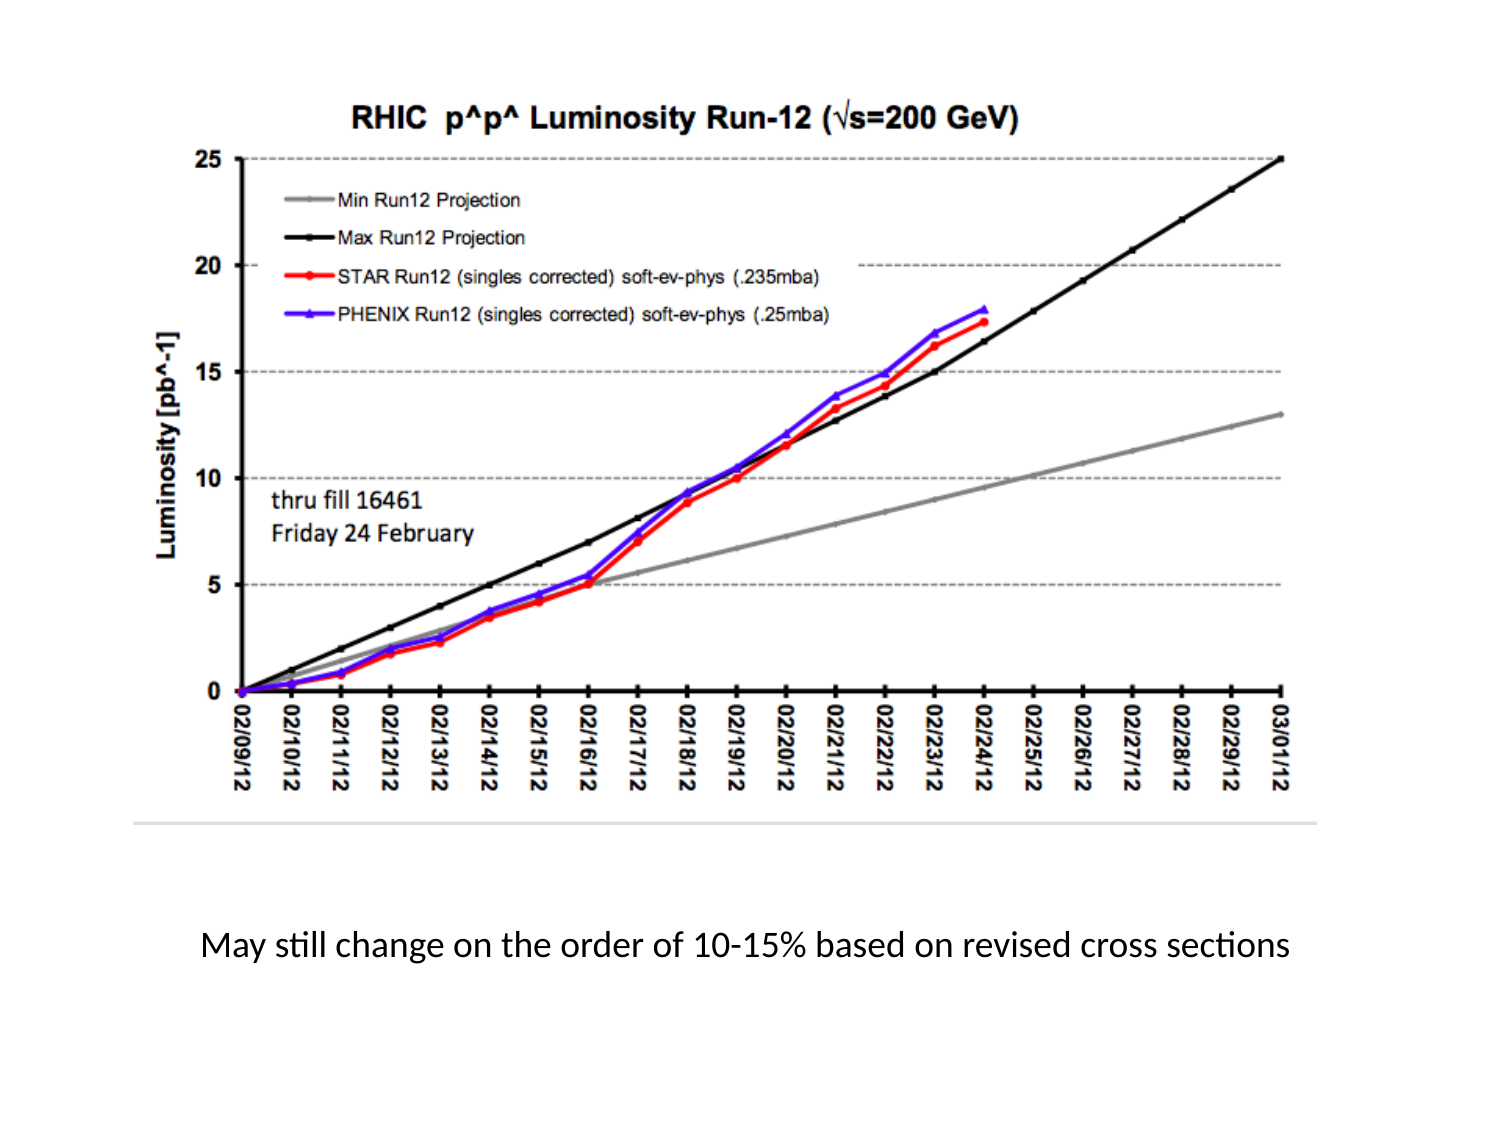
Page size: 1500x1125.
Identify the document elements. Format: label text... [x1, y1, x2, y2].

text_box May still change on the order of 10-15% based on revised cross sections [185, 912, 1307, 973]
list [49, 82, 1401, 826]
